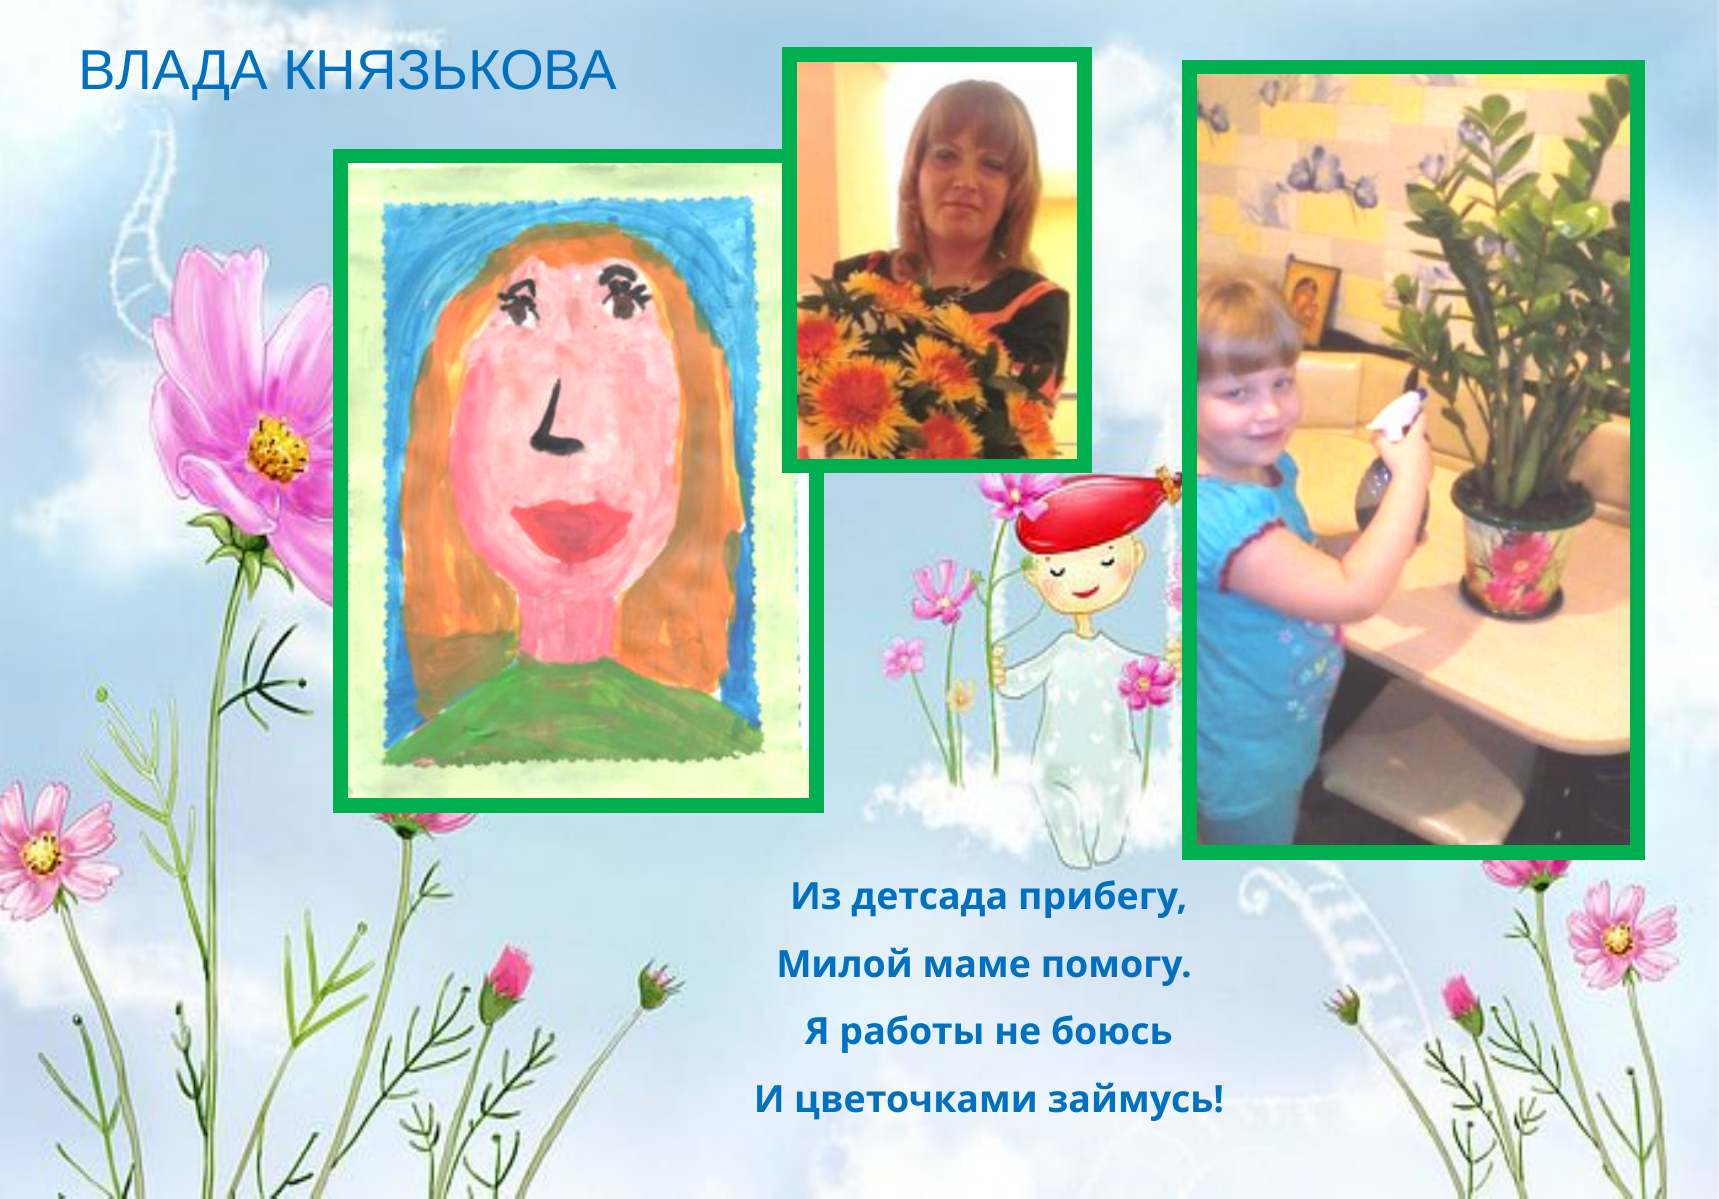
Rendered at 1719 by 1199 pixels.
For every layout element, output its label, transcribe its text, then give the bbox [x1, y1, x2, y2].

picture [0, 0, 1719, 1199]
text_box Из детсада прибегу, Милой маме помогу. Я работы не боюсь И цветочками займусь! [559, 841, 1419, 1196]
text_box ВЛАДА КНЯЗЬКОВА [61, 24, 635, 109]
